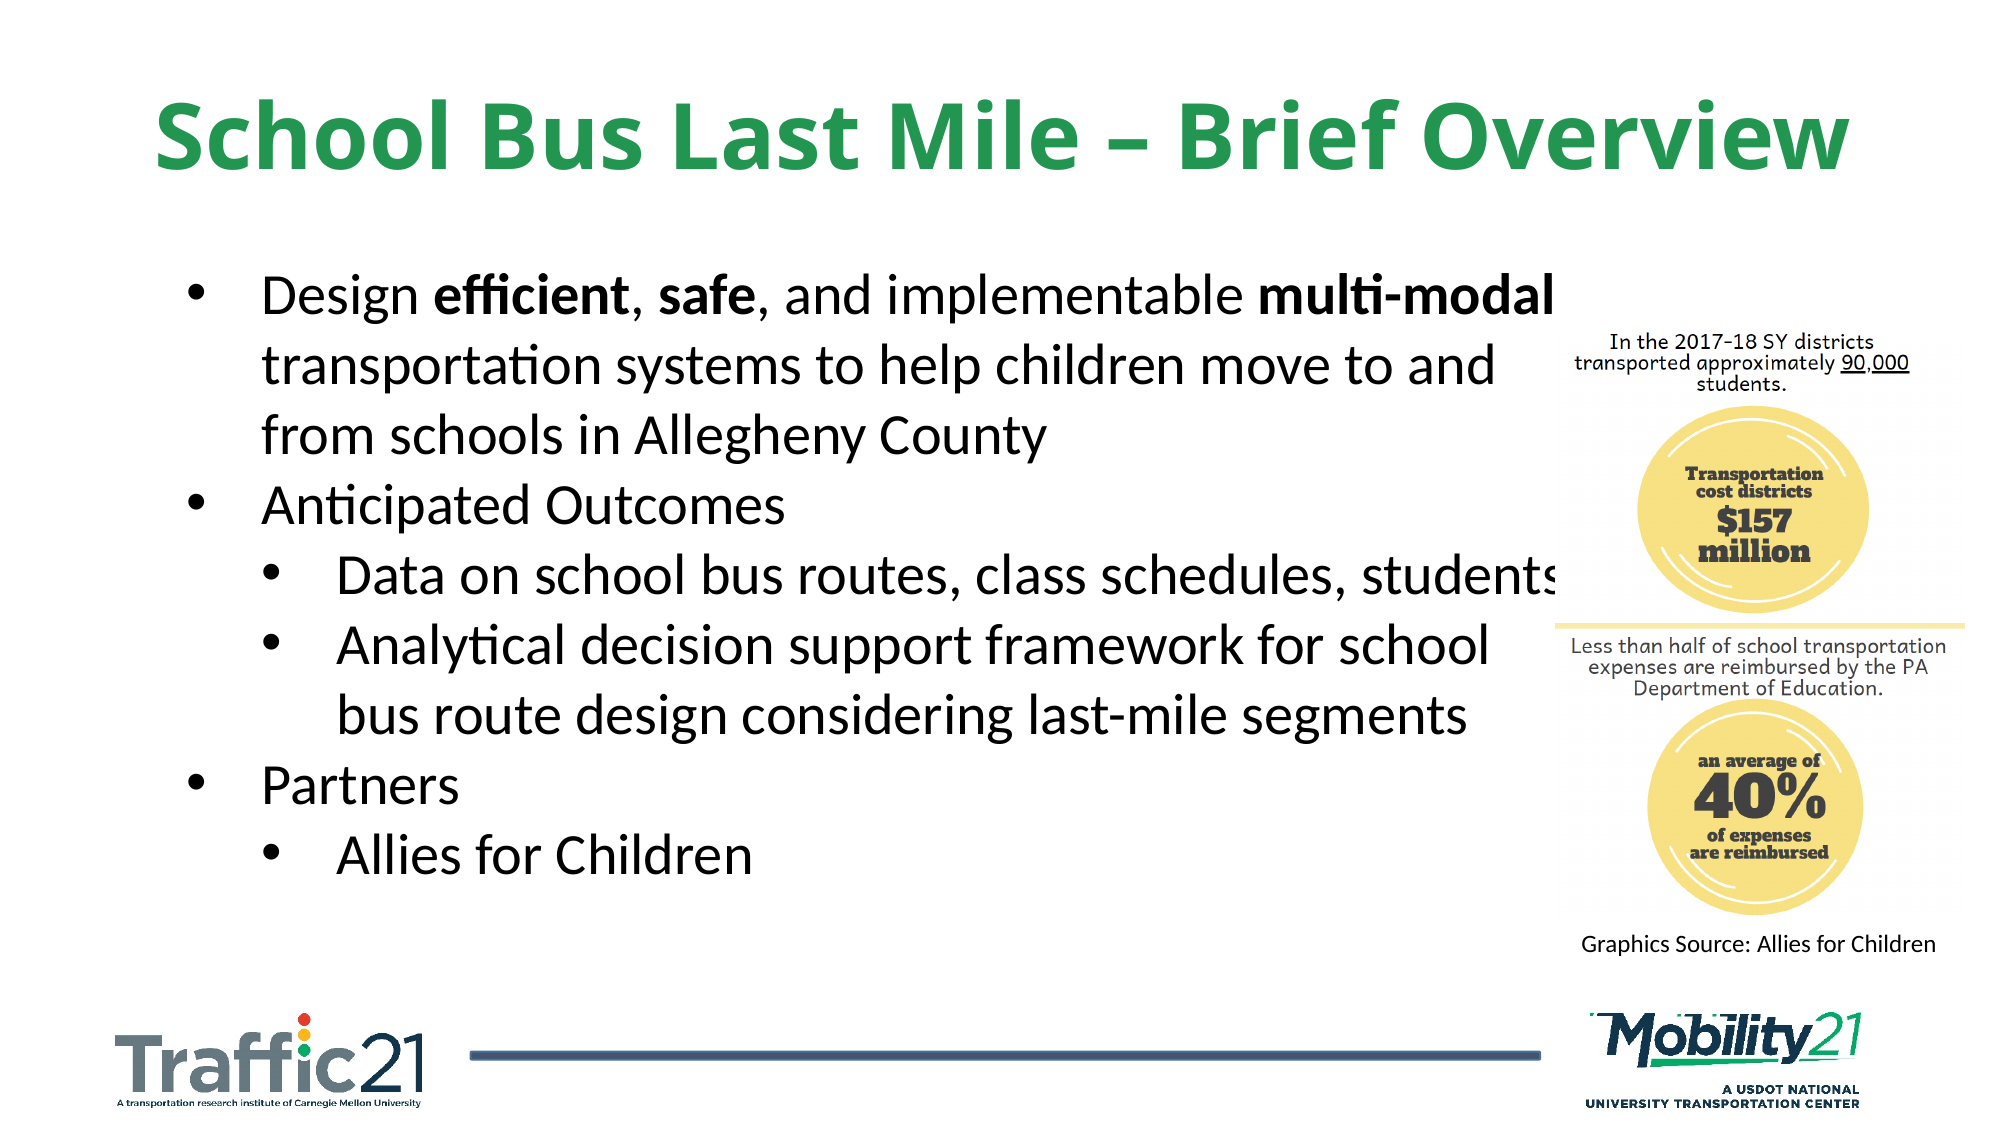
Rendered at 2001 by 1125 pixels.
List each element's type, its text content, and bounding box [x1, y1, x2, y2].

picture [1586, 1012, 1861, 1108]
text_box Design efficient, safe, and implementable multi-modal transportation systems to help children move to and from schools in Allegheny County Anticipated Outcomes Data on school bus routes, class schedules, students Analytical decision support framework for school bus route design considering last-mile segments Partners Allies for Children [172, 249, 1582, 894]
text_box School Bus Last Mile – Brief Overview [130, 83, 1878, 249]
picture [1555, 331, 1965, 921]
picture [115, 1013, 422, 1108]
text_box Graphics Source: Allies for Children [1566, 921, 1953, 965]
